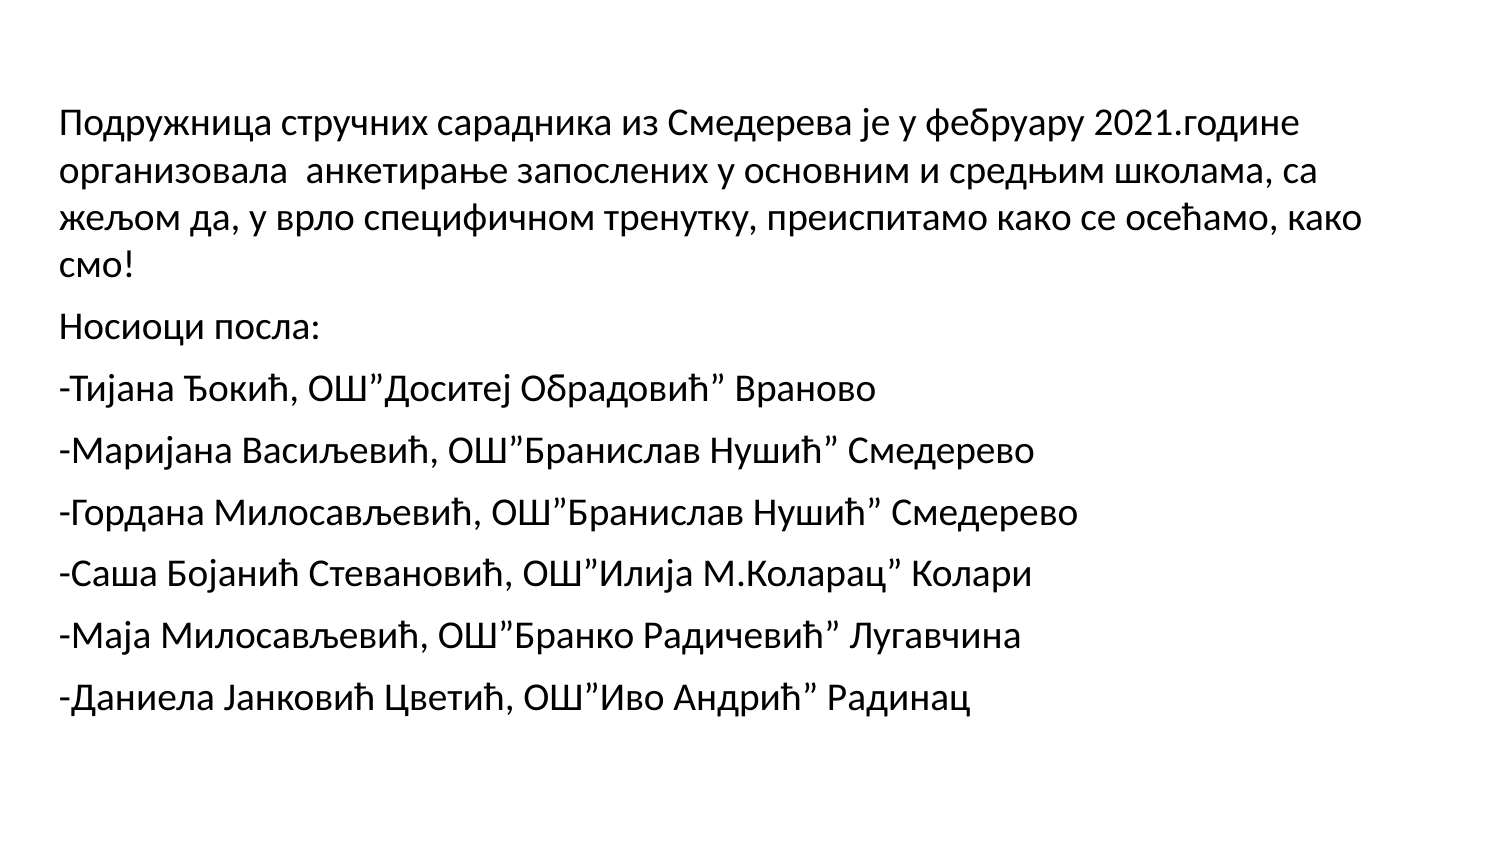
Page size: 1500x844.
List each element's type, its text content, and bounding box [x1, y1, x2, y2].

list Подружница стручних сарадника из Смедерева је у фебруару 2021.године организовала анкетирање запослених у основним и средњим школама, са жељом да, у врло специфичном тренутку, преиспитамо како се осећамо, како смо! Носиоци посла: -Тијана Ђокић, ОШ”Доситеј Обрадовић” Враново -Маријана Васиљевић, ОШ”Бранислав Нушић” Смедерево -Гордана Милосављевић, ОШ”Бранислав Нушић” Смедерево -Саша Бојанић Стевановић, ОШ”Илија М.Коларац” Колари -Маја Милосављевић, ОШ”Бранко Радичевић” Лугавчина -Даниела Јанковић Цветић, ОШ”Иво Андрић” Радинац [43, 81, 1442, 743]
